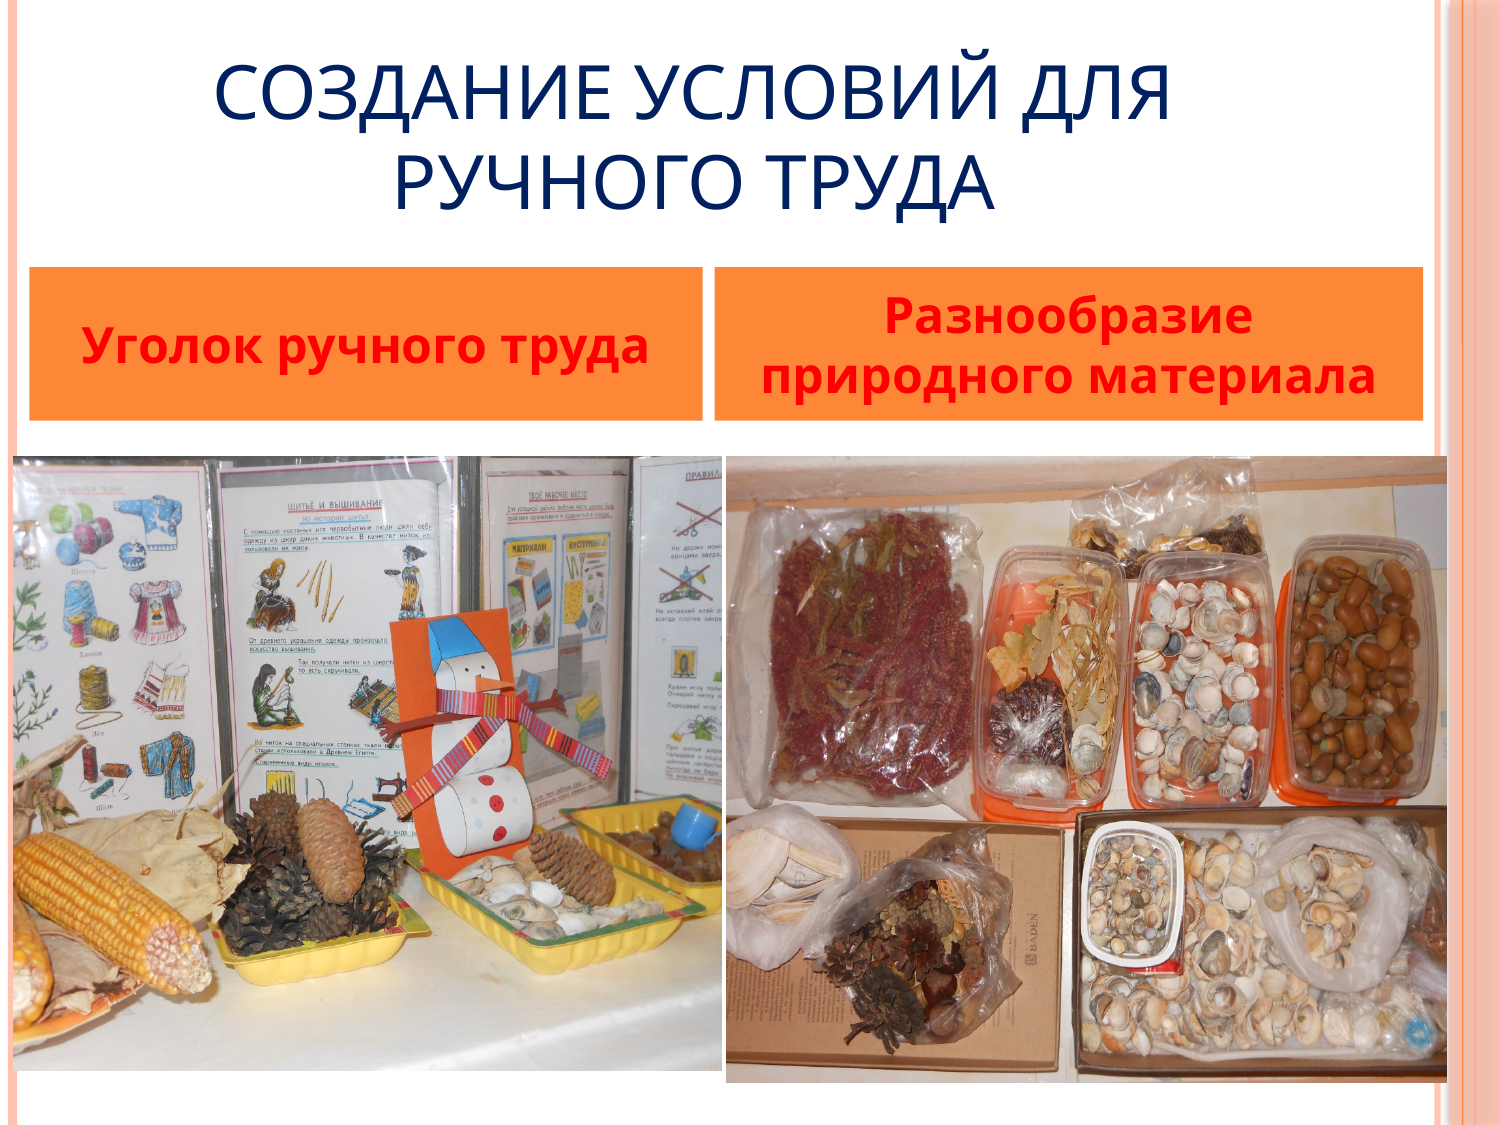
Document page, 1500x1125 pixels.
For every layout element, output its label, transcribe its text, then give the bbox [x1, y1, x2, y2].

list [12, 455, 723, 1071]
title Создание условий для ручного труда [75, 44, 1313, 233]
list Разнообразие природного материала [714, 267, 1424, 421]
list Уголок ручного труда [29, 267, 703, 421]
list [725, 455, 1448, 1083]
